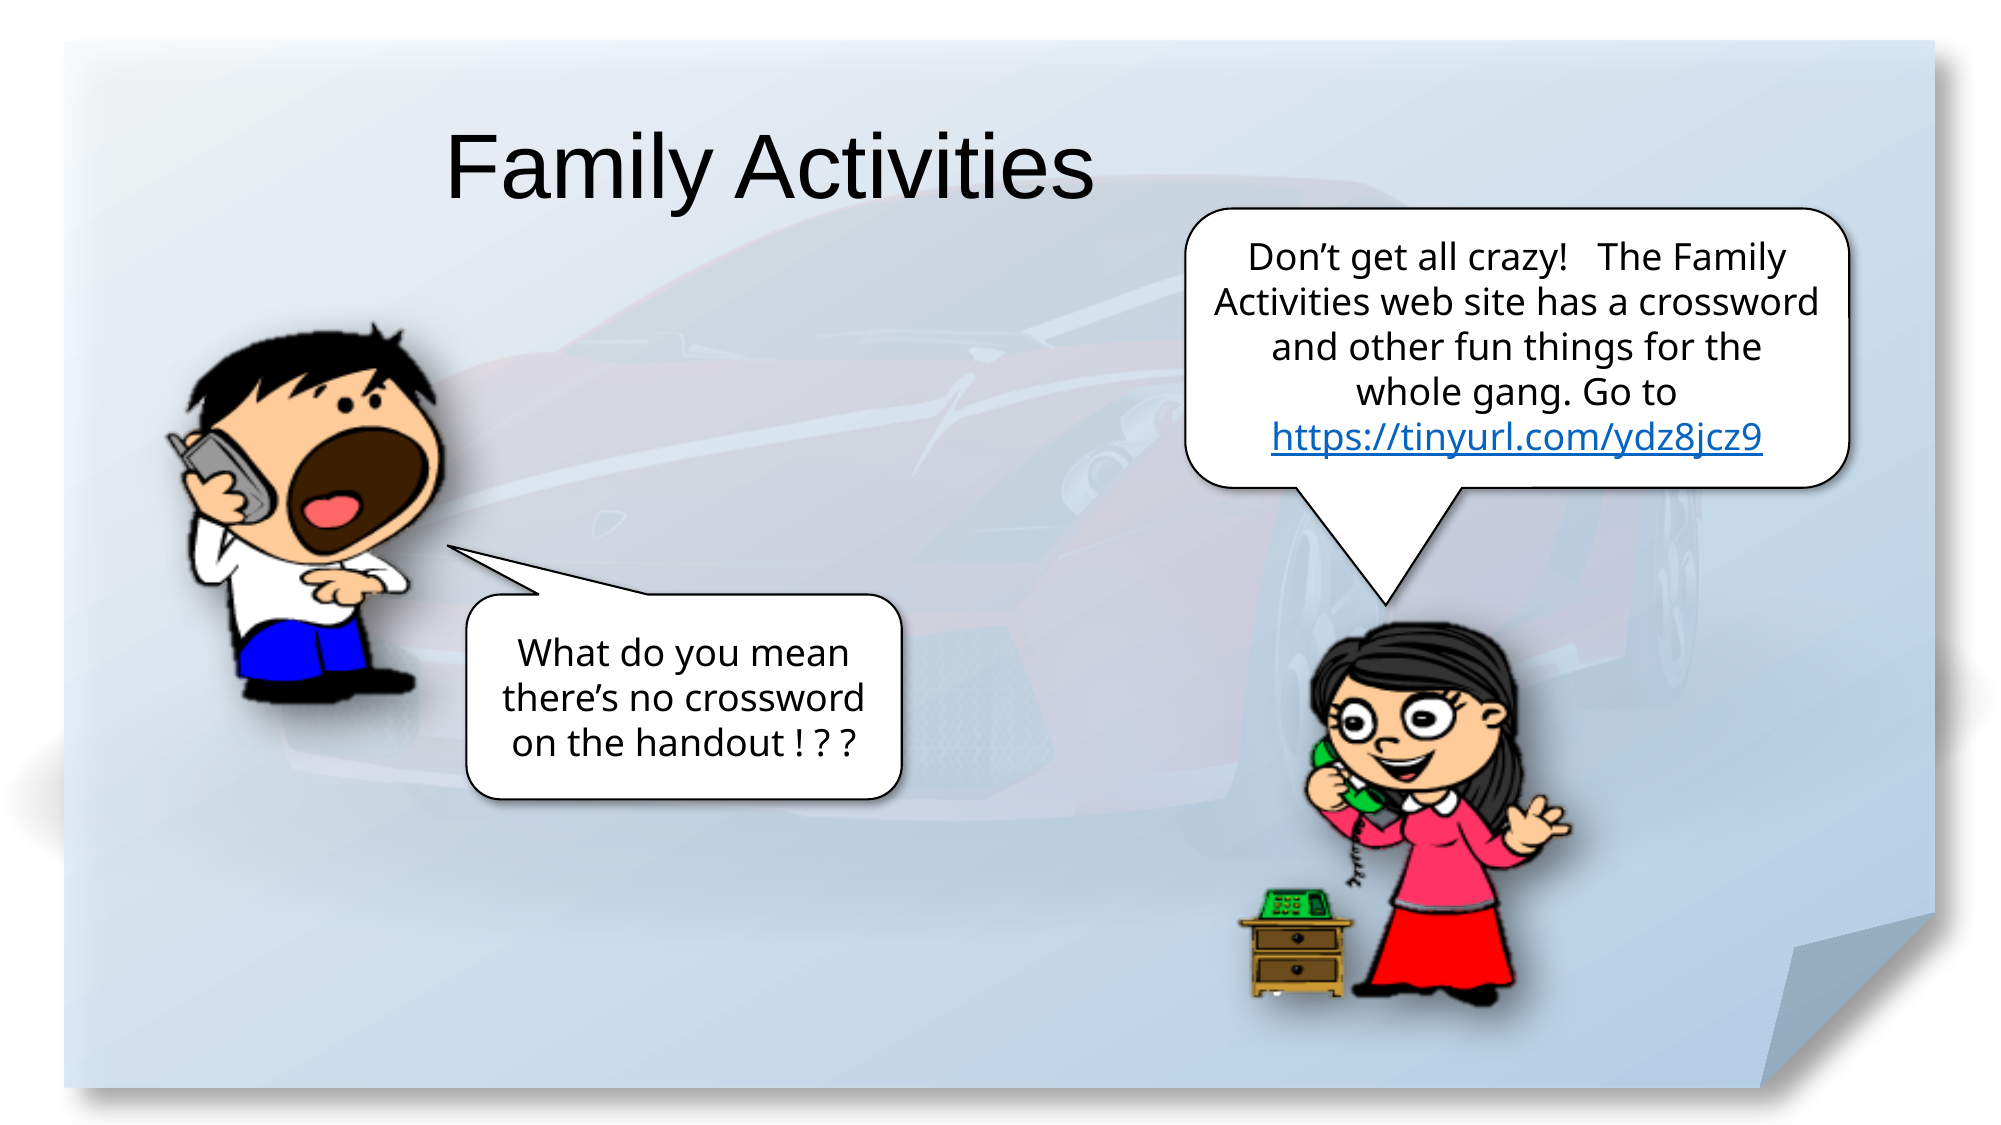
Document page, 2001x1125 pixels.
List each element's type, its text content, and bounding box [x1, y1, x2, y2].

title Family Activities [137, 59, 1405, 278]
text_box What do you mean there’s no crossword on the handout ! ? ? [465, 559, 903, 801]
picture [0, 0, 2001, 1125]
text_box Don’t get all crazy! The Family Activities web site has a crossword and other fun things for the whole gang. Go to https://tinyurl.com/ydz8jcz9 [1184, 207, 1851, 598]
